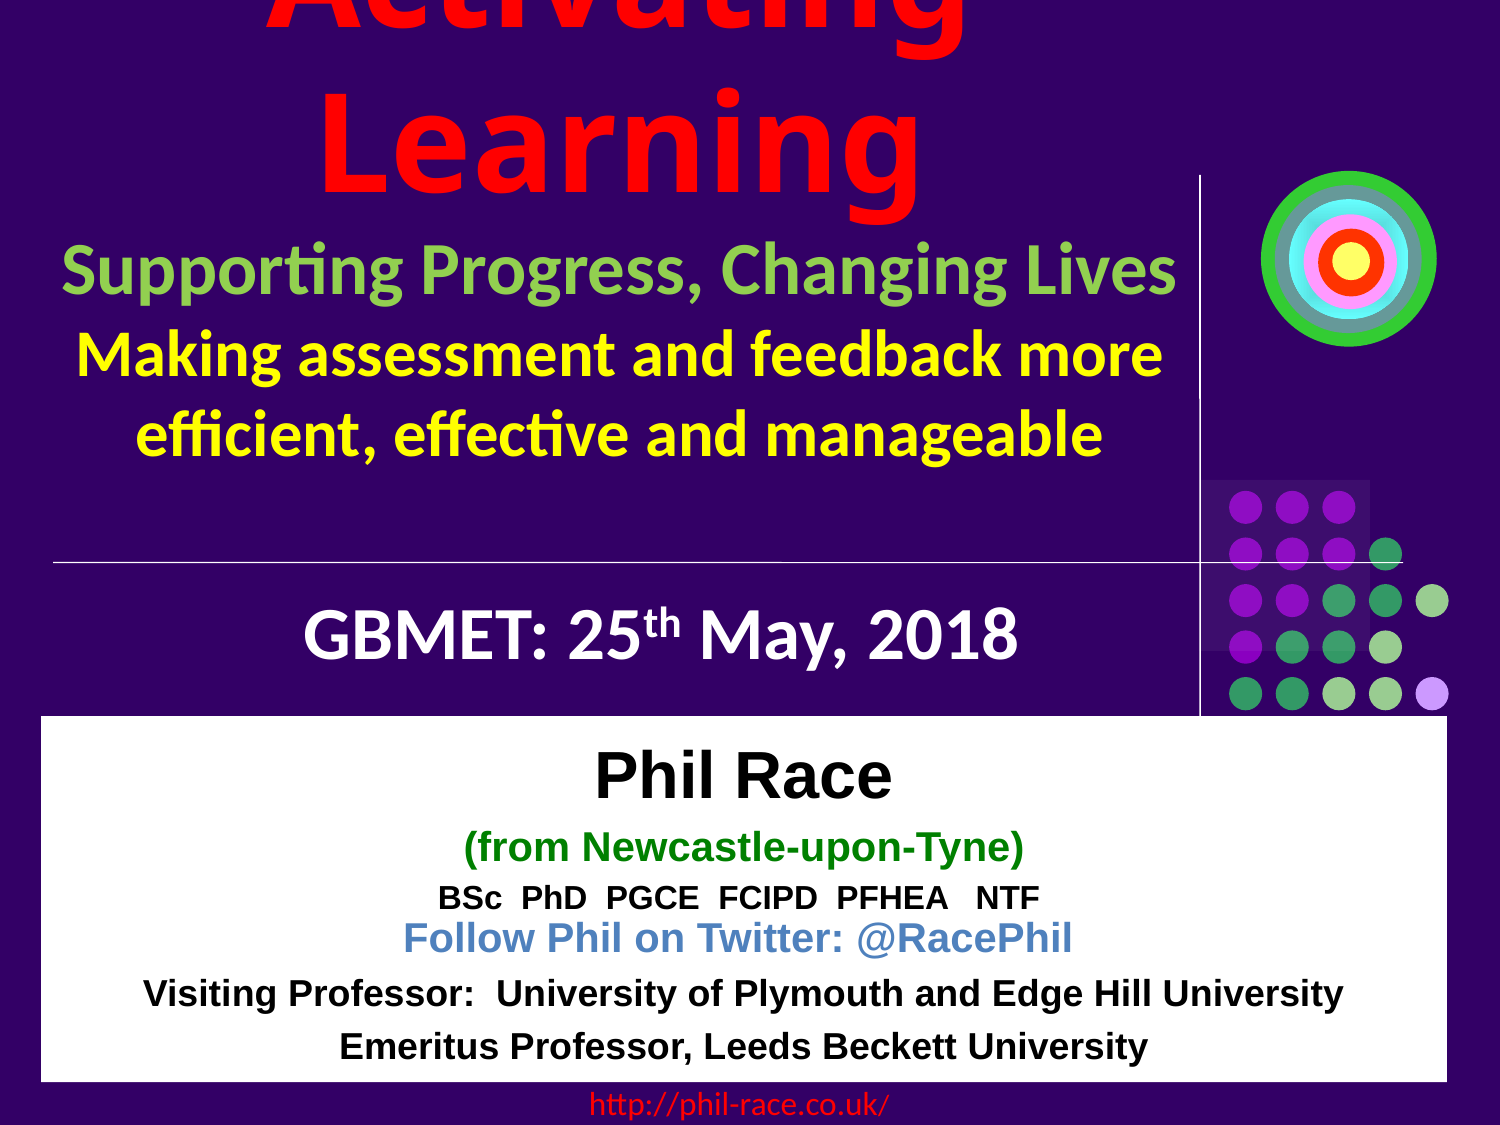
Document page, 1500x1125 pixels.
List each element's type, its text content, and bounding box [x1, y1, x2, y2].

title Activating Learning Supporting Progress, Changing Lives Making assessment and feedback more efficient, effective and manageable [40, 54, 1200, 578]
text_box GBMET: 25th May, 2018 [156, 577, 1149, 683]
text_box [1197, 478, 1372, 653]
text_box Phil Race (from Newcastle-upon-Tyne) BSc PhD PGCE FCIPD PFHEA NTF Follow Phil on Twitter: @RacePhil Visiting Professor: University of Plymouth and Edge Hill University Emeritus Professor, Leeds Beckett University [41, 716, 1447, 1083]
